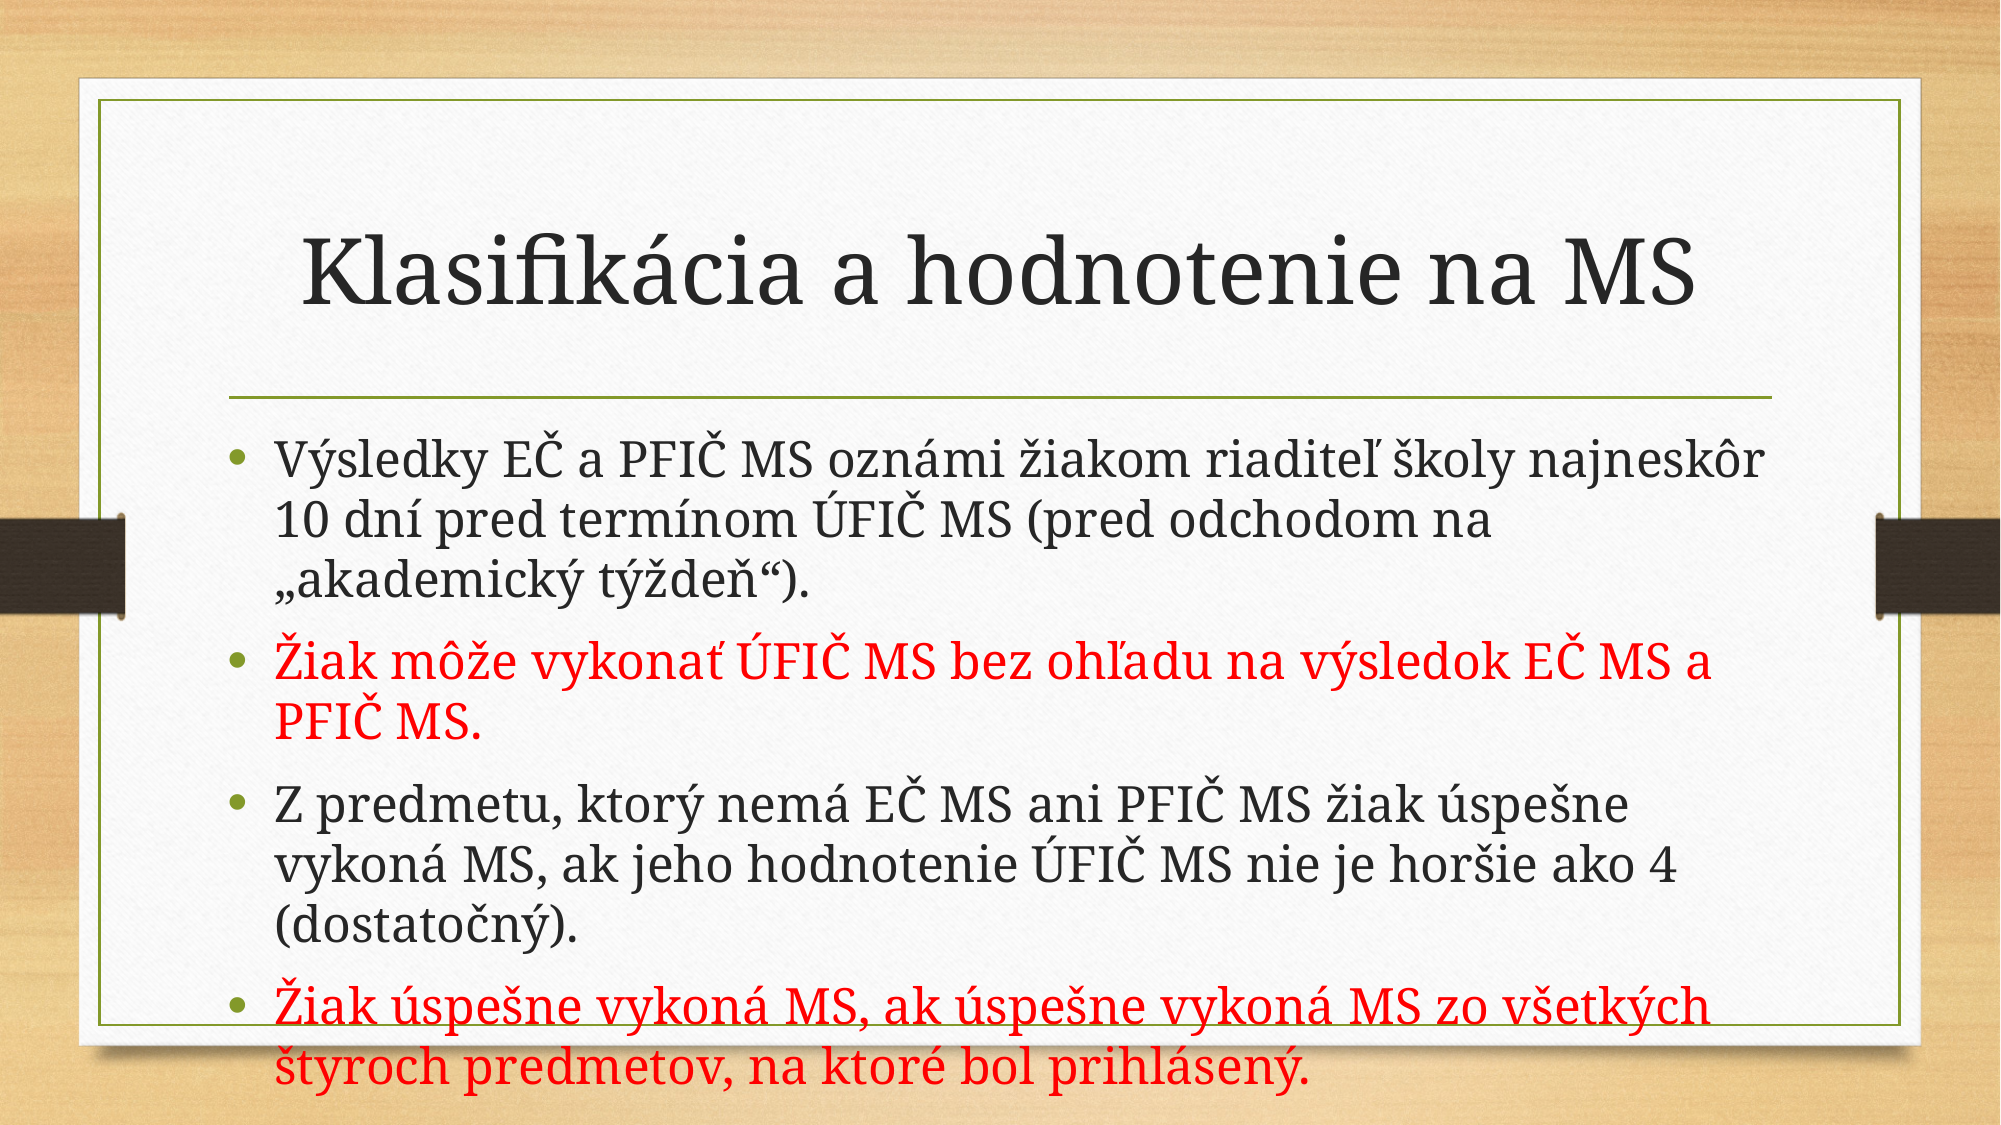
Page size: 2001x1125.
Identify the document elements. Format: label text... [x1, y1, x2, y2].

picture [0, 0, 2001, 1125]
list Výsledky EČ a PFIČ MS oznámi žiakom riaditeľ školy najneskôr 10 dní pred termínom ÚFIČ MS (pred odchodom na „akademický týždeň“). Žiak môže vykonať ÚFIČ MS bez ohľadu na výsledok EČ MS a PFIČ MS. Z predmetu, ktorý nemá EČ MS ani PFIČ MS žiak úspešne vykoná MS, ak jeho hodnotenie ÚFIČ MS nie je horšie ako 4 (dostatočný). Žiak úspešne vykoná MS, ak úspešne vykoná MS zo všetkých štyroch predmetov, na ktoré bol prihlásený. [212, 419, 1788, 964]
title Klasifikácia a hodnotenie na MS [212, 161, 1788, 375]
